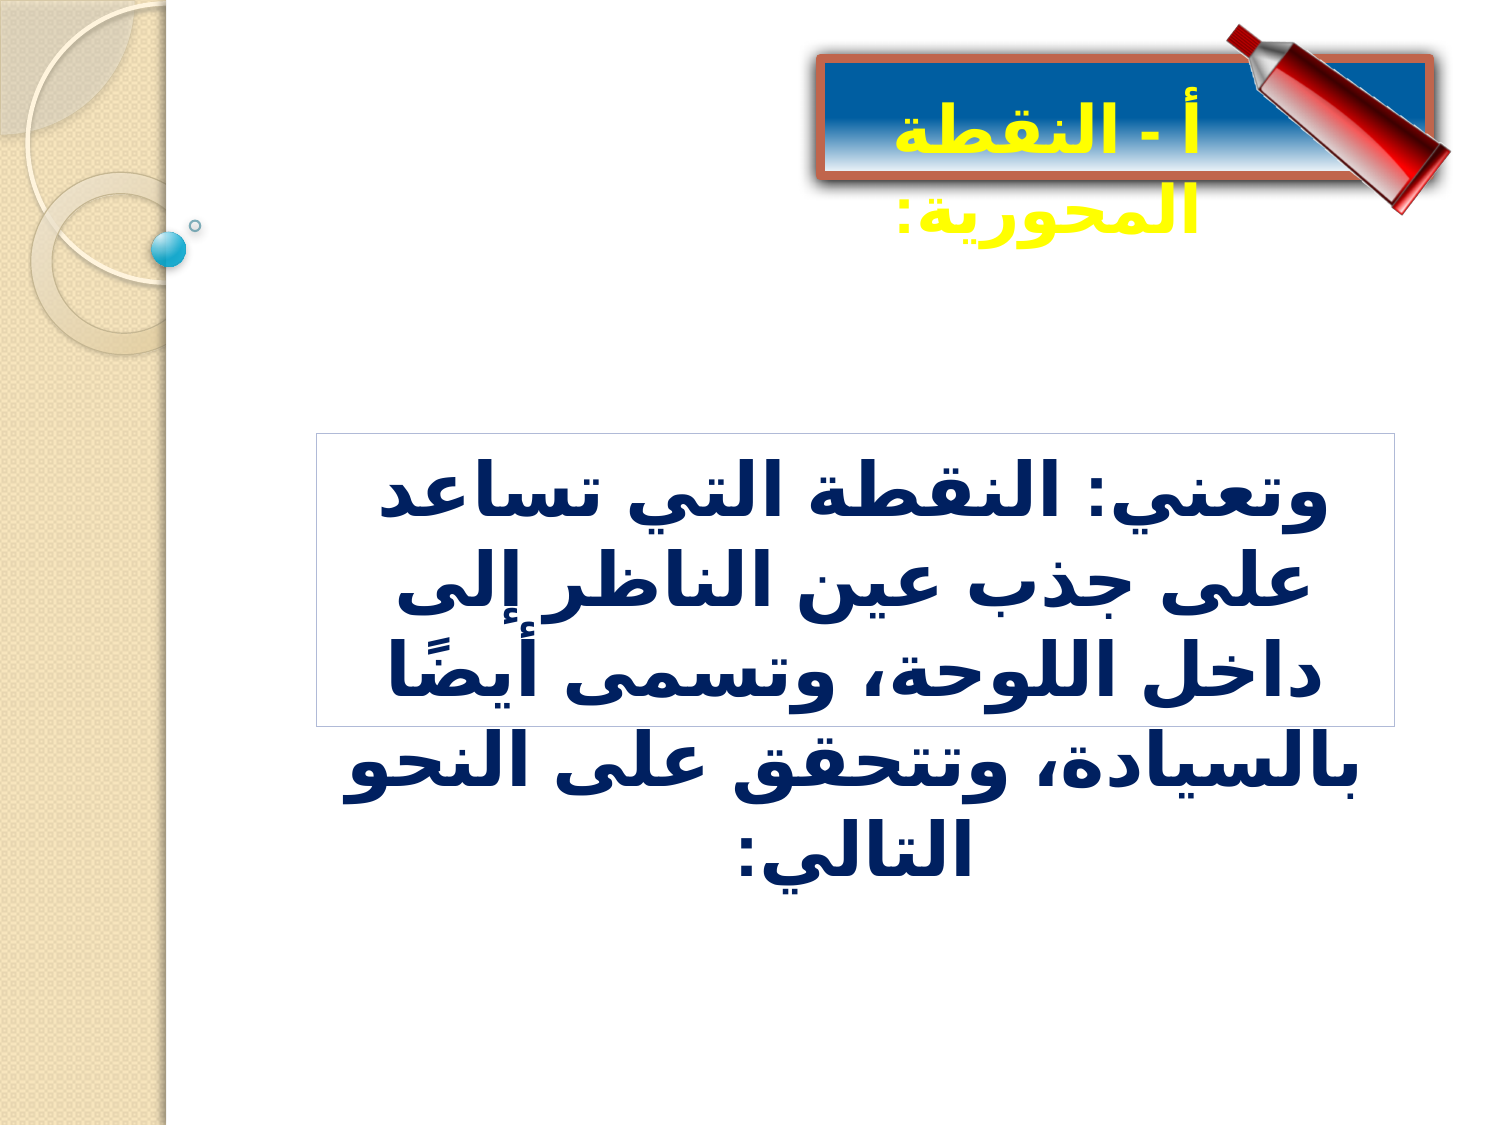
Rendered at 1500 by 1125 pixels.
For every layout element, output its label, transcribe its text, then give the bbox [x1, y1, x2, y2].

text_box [796, 58, 1453, 176]
text_box وتعني: النقطة التي تساعد على جذب عين الناظر إلى داخل اللوحة، وتسمى أيضًا بالسيادة، وتتحقق على النحو التالي: [316, 433, 1395, 727]
picture [1214, 0, 1331, 58]
picture [1352, 176, 1432, 215]
